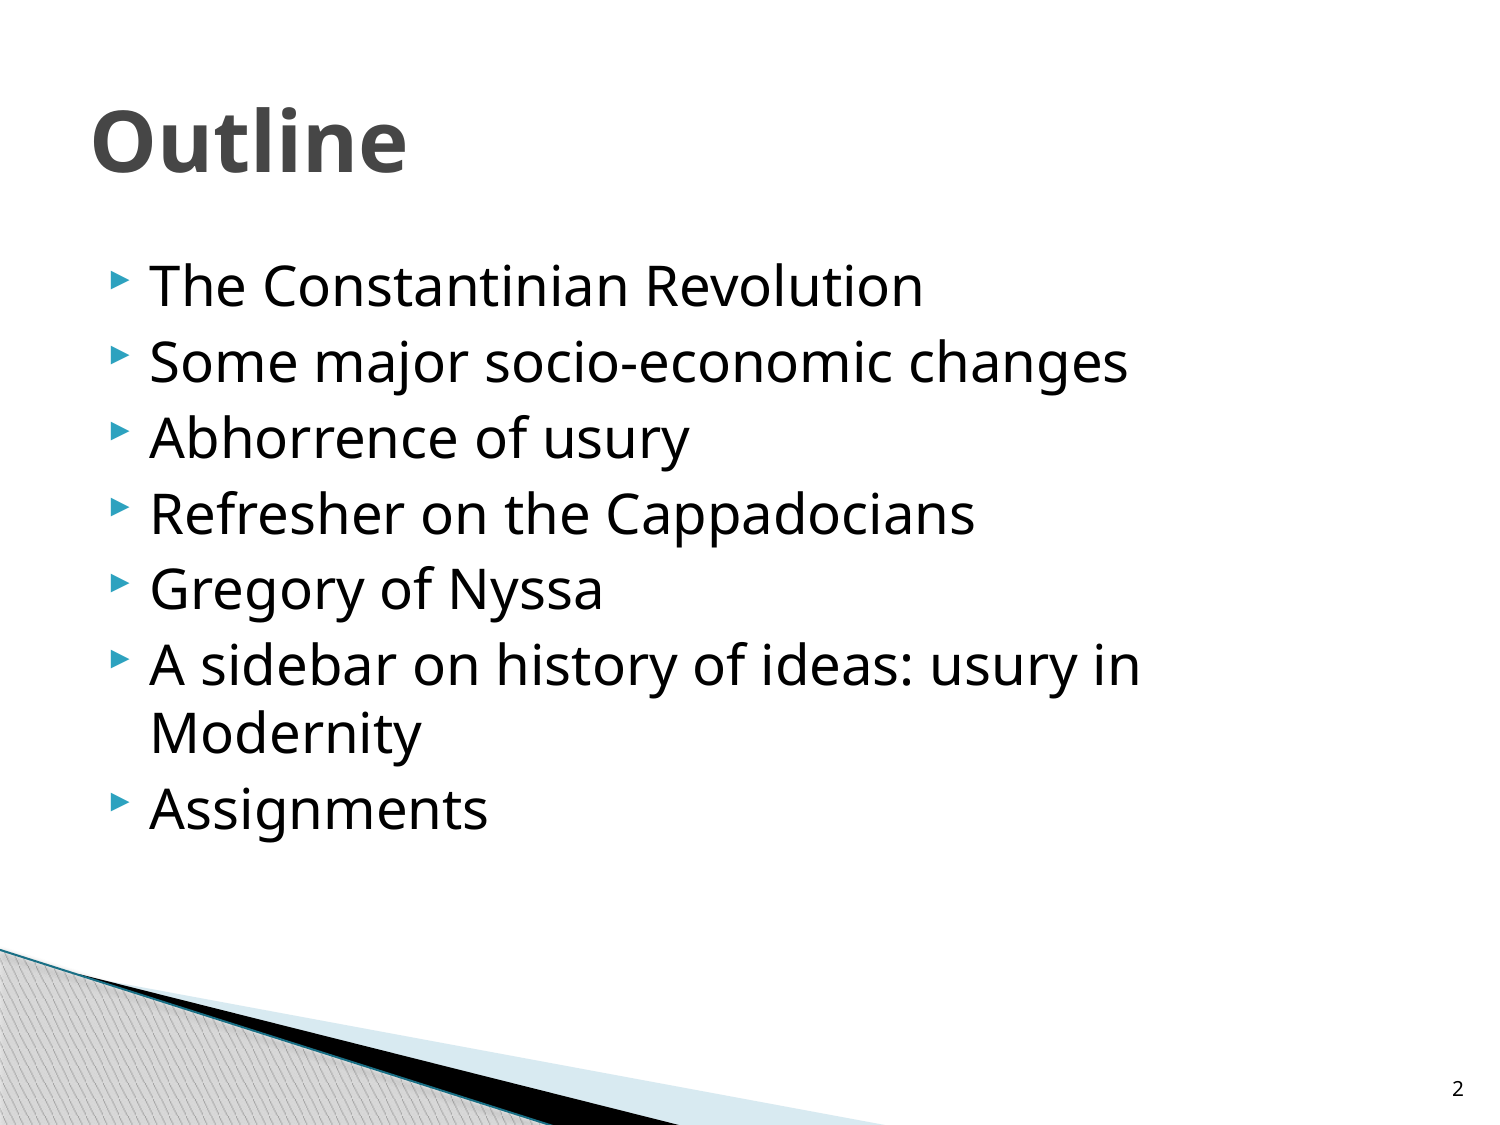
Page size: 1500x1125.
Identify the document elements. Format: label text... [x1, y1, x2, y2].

list The Constantinian Revolution Some major socio-economic changes Abhorrence of usury Refresher on the Cappadocians Gregory of Nyssa A sidebar on history of ideas: usury in Modernity Assignments [75, 243, 1425, 986]
title Outline [75, 45, 1425, 233]
slide_number 2 [1418, 1051, 1479, 1112]
